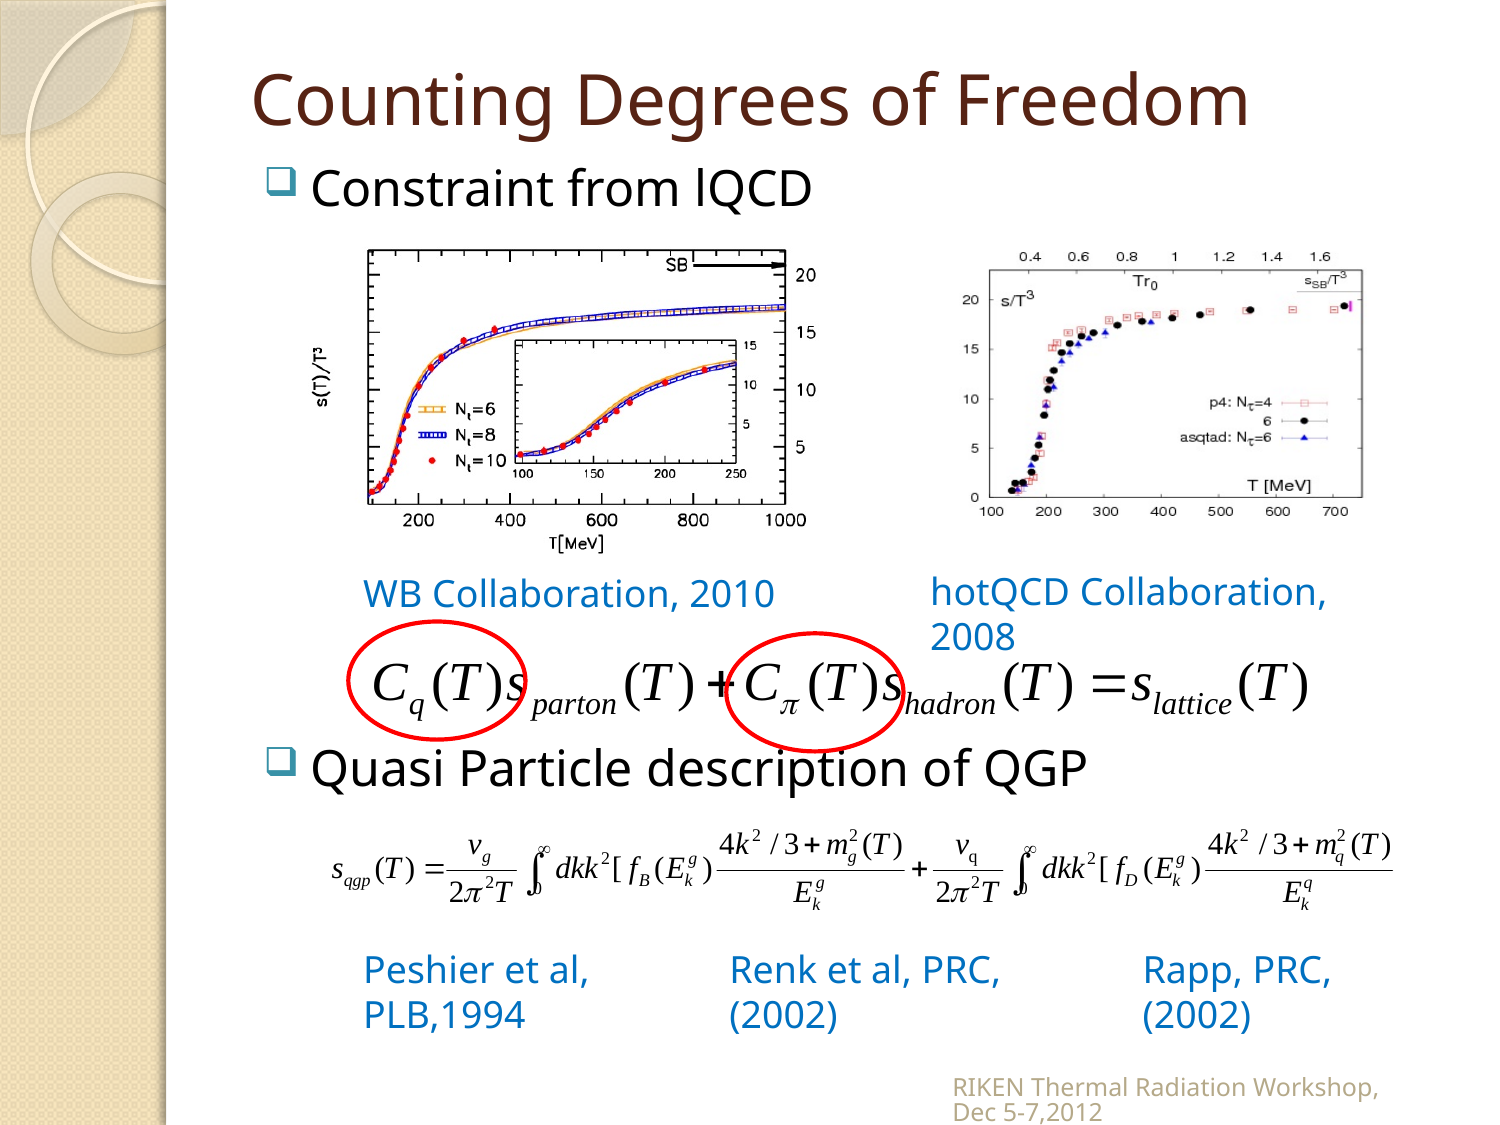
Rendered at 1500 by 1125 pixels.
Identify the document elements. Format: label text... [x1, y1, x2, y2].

text_box Peshier et al, PLB,1994 [348, 938, 739, 1044]
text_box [326, 821, 1399, 918]
list Constraint from lQCD Quasi Particle description of QGP [235, 149, 1466, 1025]
text_box [346, 651, 357, 710]
text_box [366, 619, 508, 642]
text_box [364, 645, 1321, 733]
footer RIKEN Thermal Radiation Workshop, Dec 5-7,2012 [937, 1034, 1413, 1113]
text_box Renk et al, PRC, (2002) [739, 938, 1105, 1044]
picture [300, 219, 845, 575]
title Counting Degrees of Freedom [235, 45, 1466, 149]
text_box WB Collaboration, 2010 [348, 586, 798, 623]
text_box [763, 631, 867, 642]
text_box hotQCD Collaboration, 2008 [915, 560, 1424, 666]
text_box Rapp, PRC, (2002) [1128, 938, 1447, 1044]
picture [950, 227, 1400, 540]
text_box [766, 744, 864, 754]
